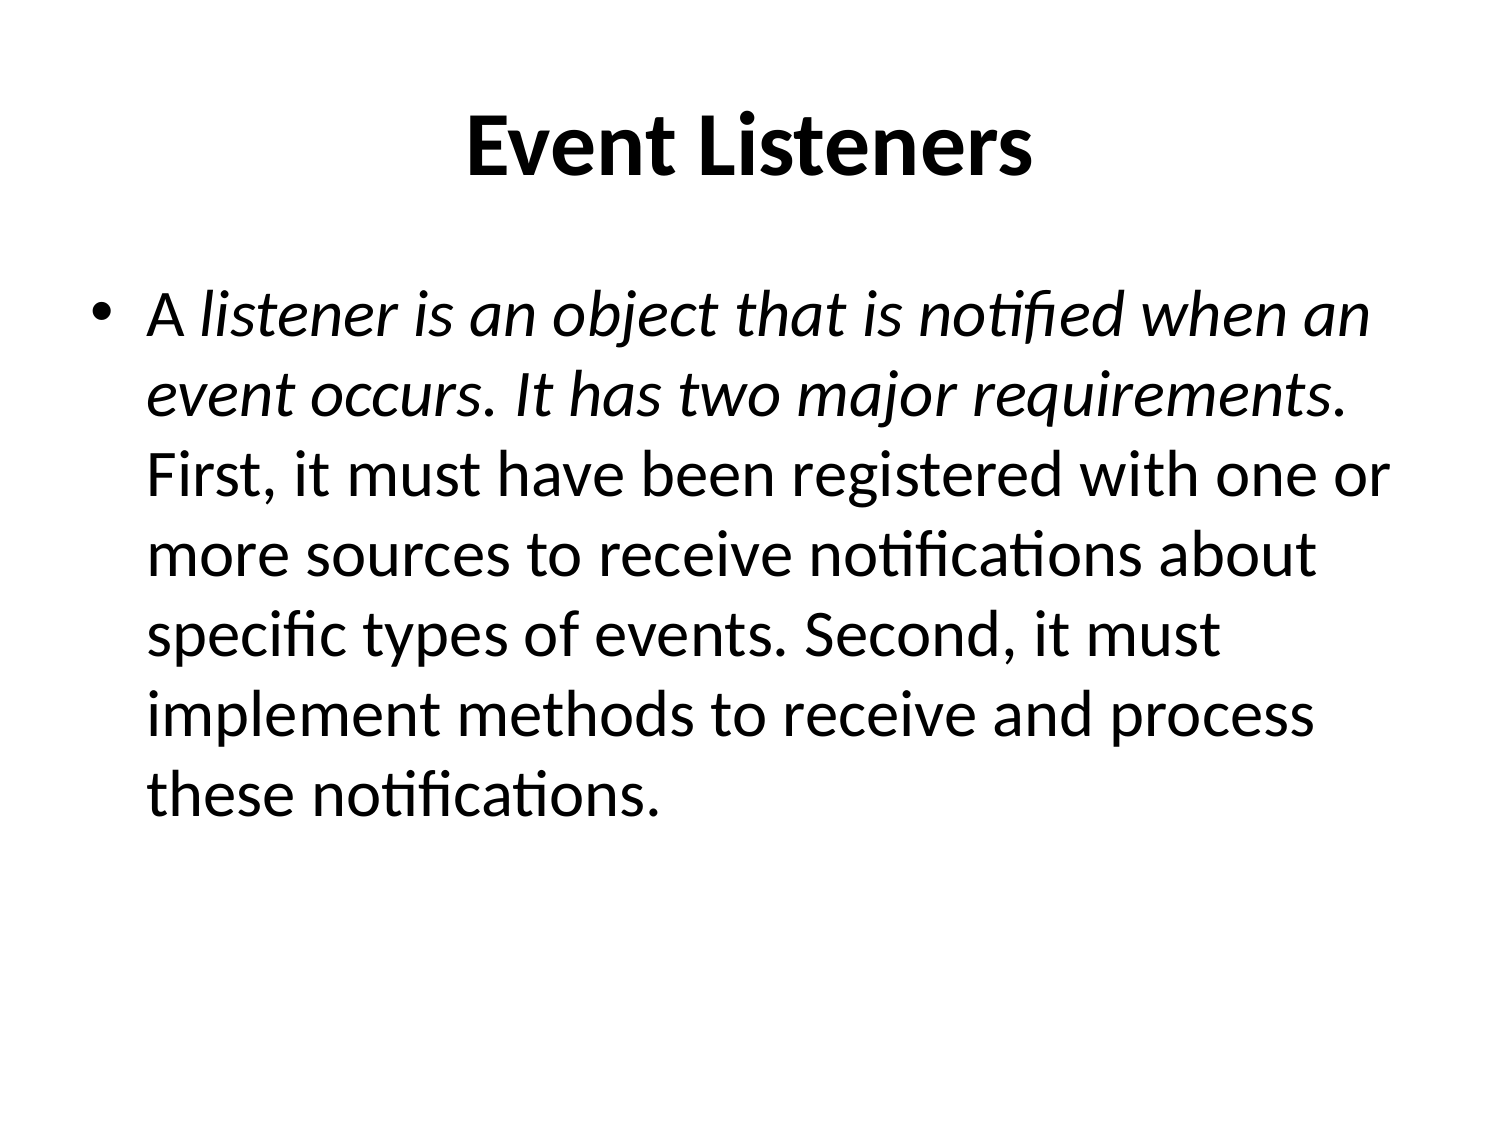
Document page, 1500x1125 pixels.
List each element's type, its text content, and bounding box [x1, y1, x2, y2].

title Event Listeners [75, 45, 1425, 233]
list A listener is an object that is notified when an event occurs. It has two major requirements. First, it must have been registered with one or more sources to receive notifications about specific types of events. Second, it must implement methods to receive and process these notifications. [75, 262, 1425, 1005]
